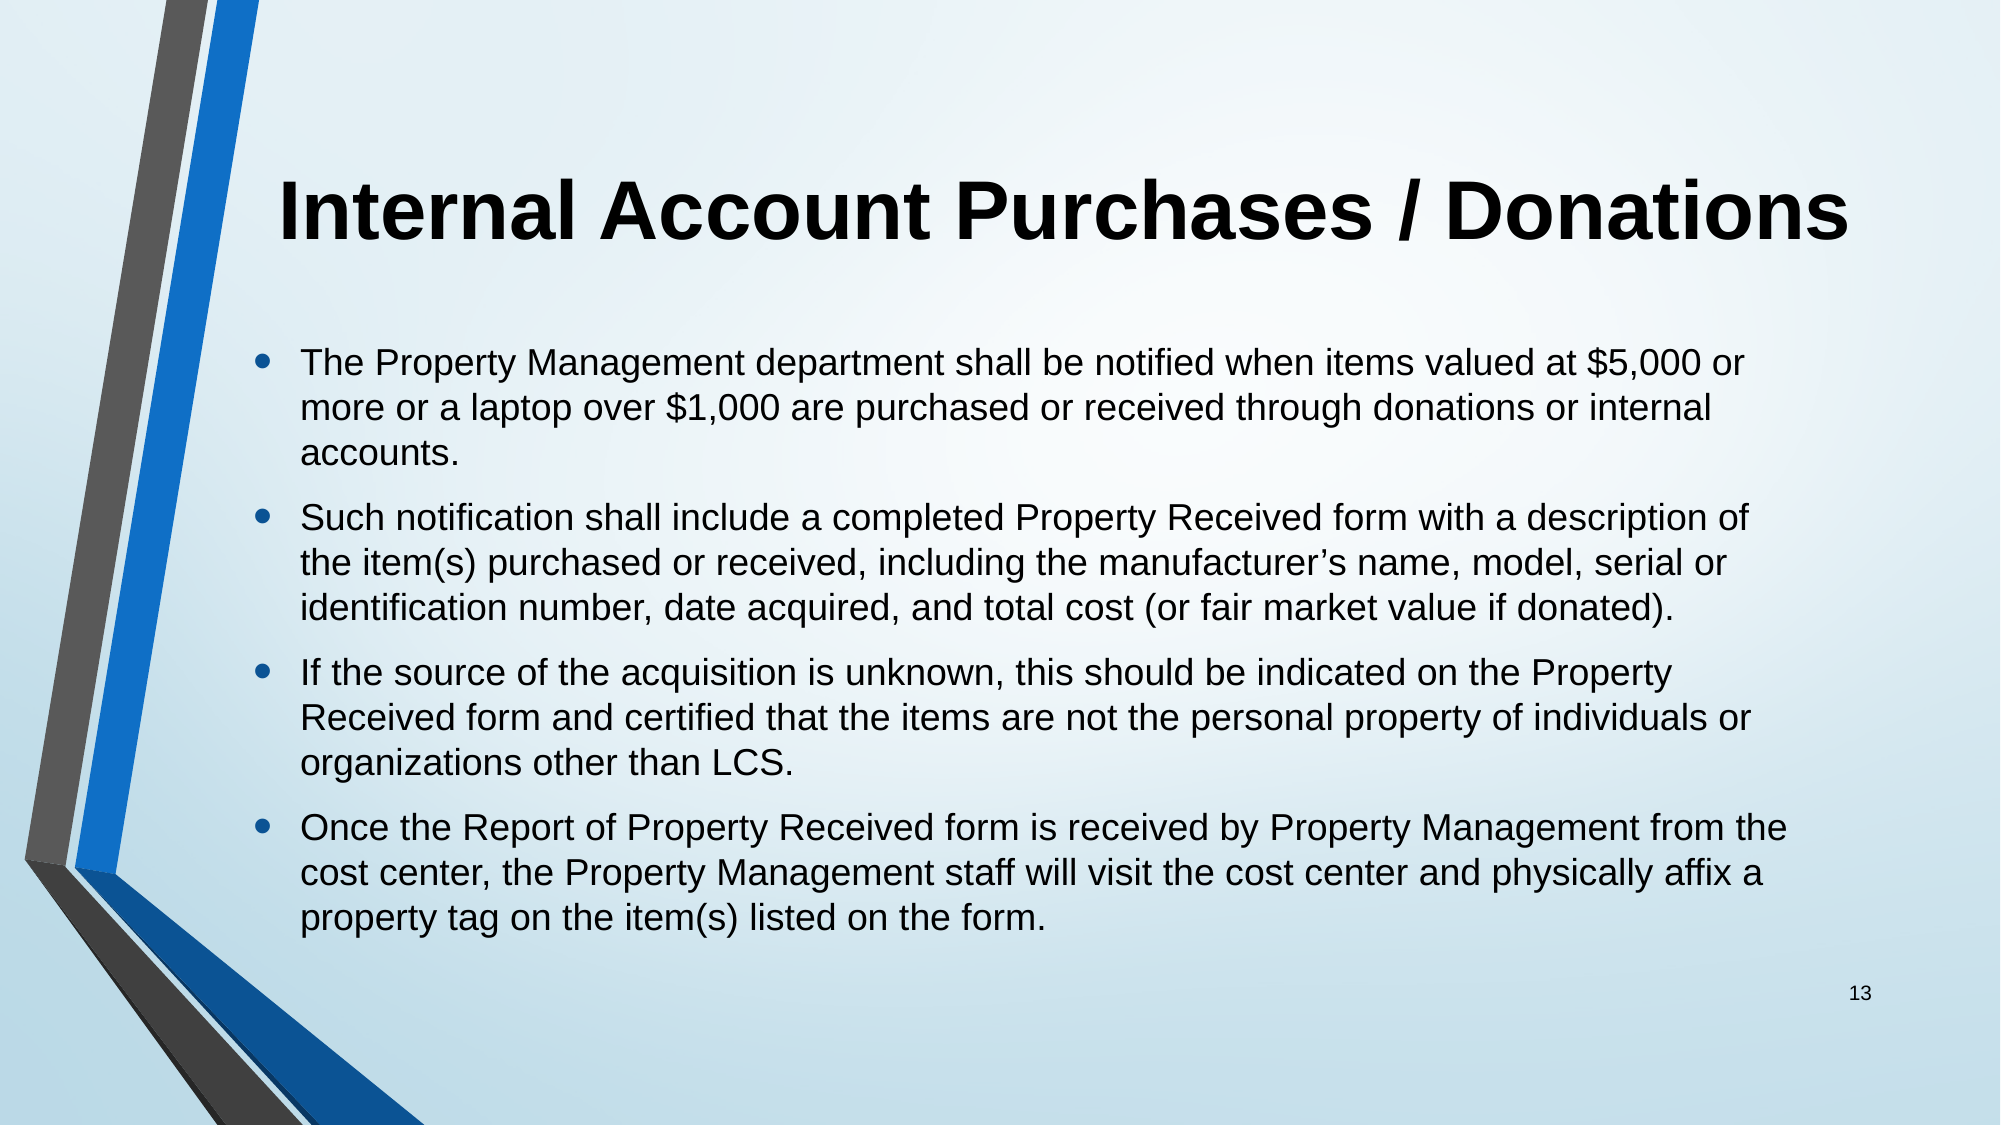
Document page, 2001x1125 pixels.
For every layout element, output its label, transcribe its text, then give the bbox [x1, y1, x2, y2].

list The Property Management department shall be notified when items valued at $5,000 or more or a laptop over $1,000 are purchased or received through donations or internal accounts. Such notification shall include a completed Property Received form with a description of the item(s) purchased or received, including the manufacturer’s name, model, serial or identification number, date acquired, and total cost (or fair market value if donated). If the source of the acquisition is unknown, this should be indicated on the Property Received form and certified that the items are not the personal property of individuals or organizations other than LCS. Once the Report of Property Received form is received by Property Management from the cost center, the Property Management staff will visit the cost center and physically affix a property tag on the item(s) listed on the form. [238, 330, 1814, 988]
slide_number 13 [1796, 962, 1887, 1023]
title Internal Account Purchases / Donations [243, 112, 1887, 400]
